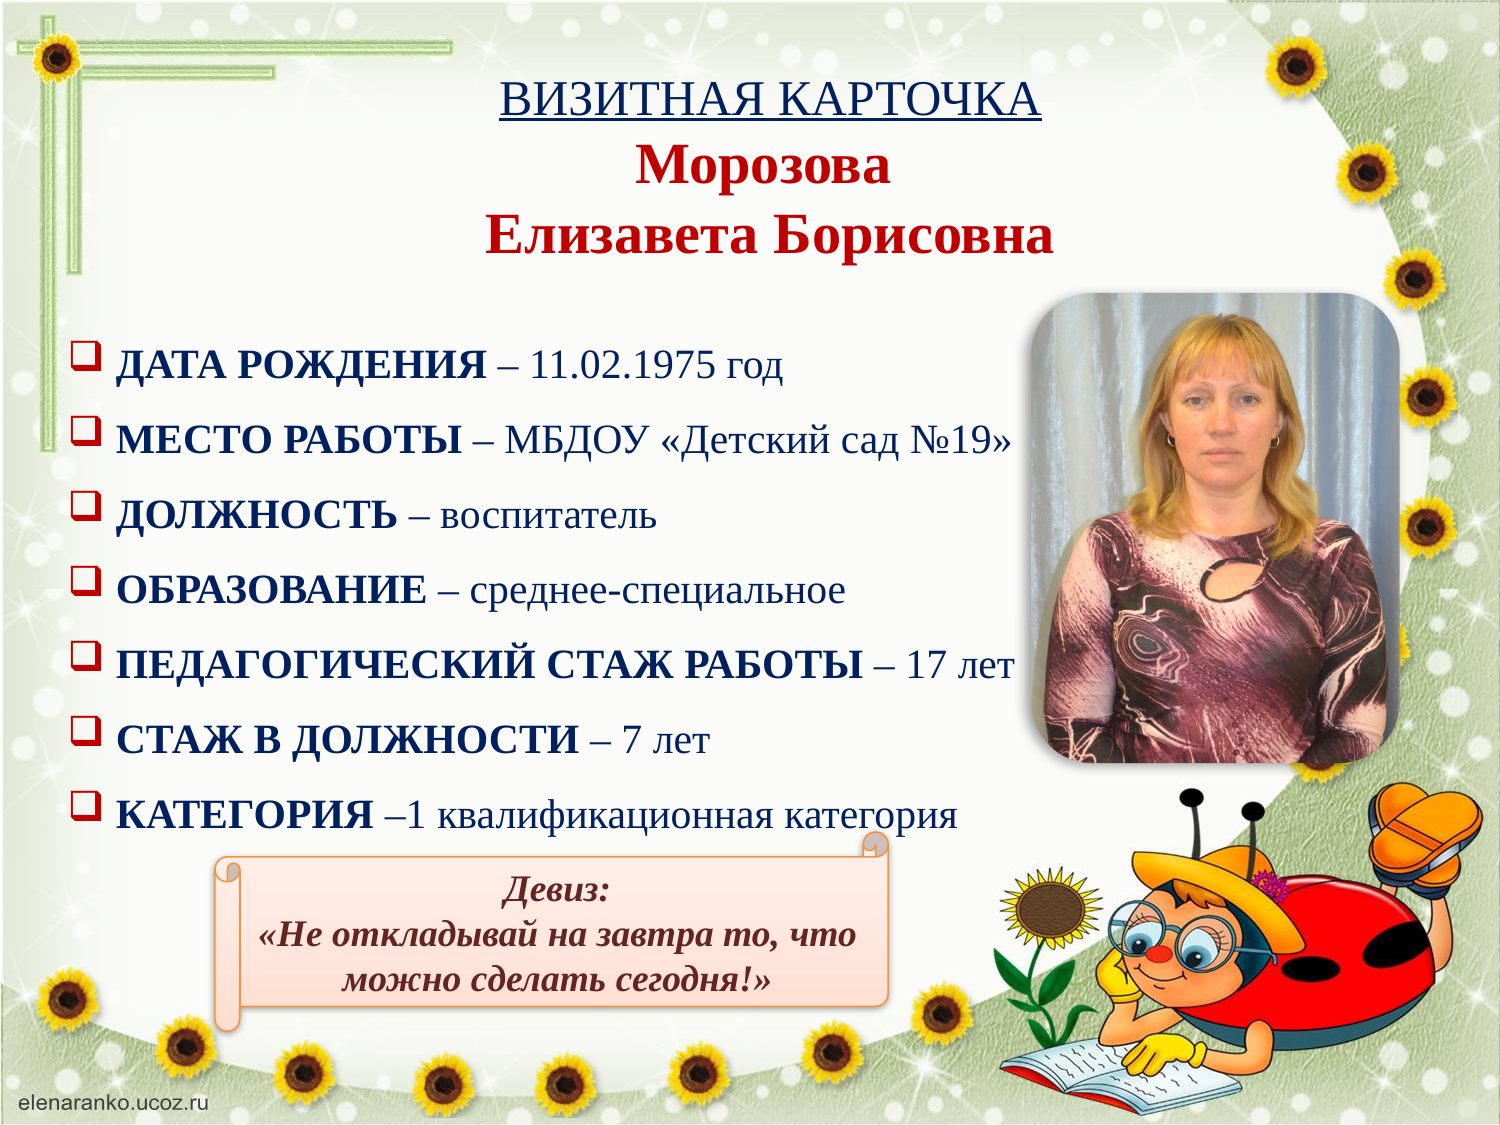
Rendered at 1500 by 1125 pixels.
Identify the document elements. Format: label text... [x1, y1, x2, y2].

text_box ДАТА РОЖДЕНИЯ – 11.02.1975 год МЕСТО РАБОТЫ – МБДОУ «Детский сад №19» ДОЛЖНОСТЬ – воспитатель ОБРАЗОВАНИЕ – среднее-специальное ПЕДАГОГИЧЕСКИЙ СТАЖ РАБОТЫ – 17 лет СТАЖ В ДОЛЖНОСТИ – 7 лет КАТЕГОРИЯ –1 квалификационная категория [53, 304, 1093, 844]
text_box Девиз: «Не откладывай на завтра то, что можно сделать сегодня!» [214, 831, 889, 1032]
text_box ВИЗИТНАЯ КАРТОЧКА Морозова Елизавета Борисовна [395, 57, 1146, 304]
picture [0, 0, 1500, 1125]
